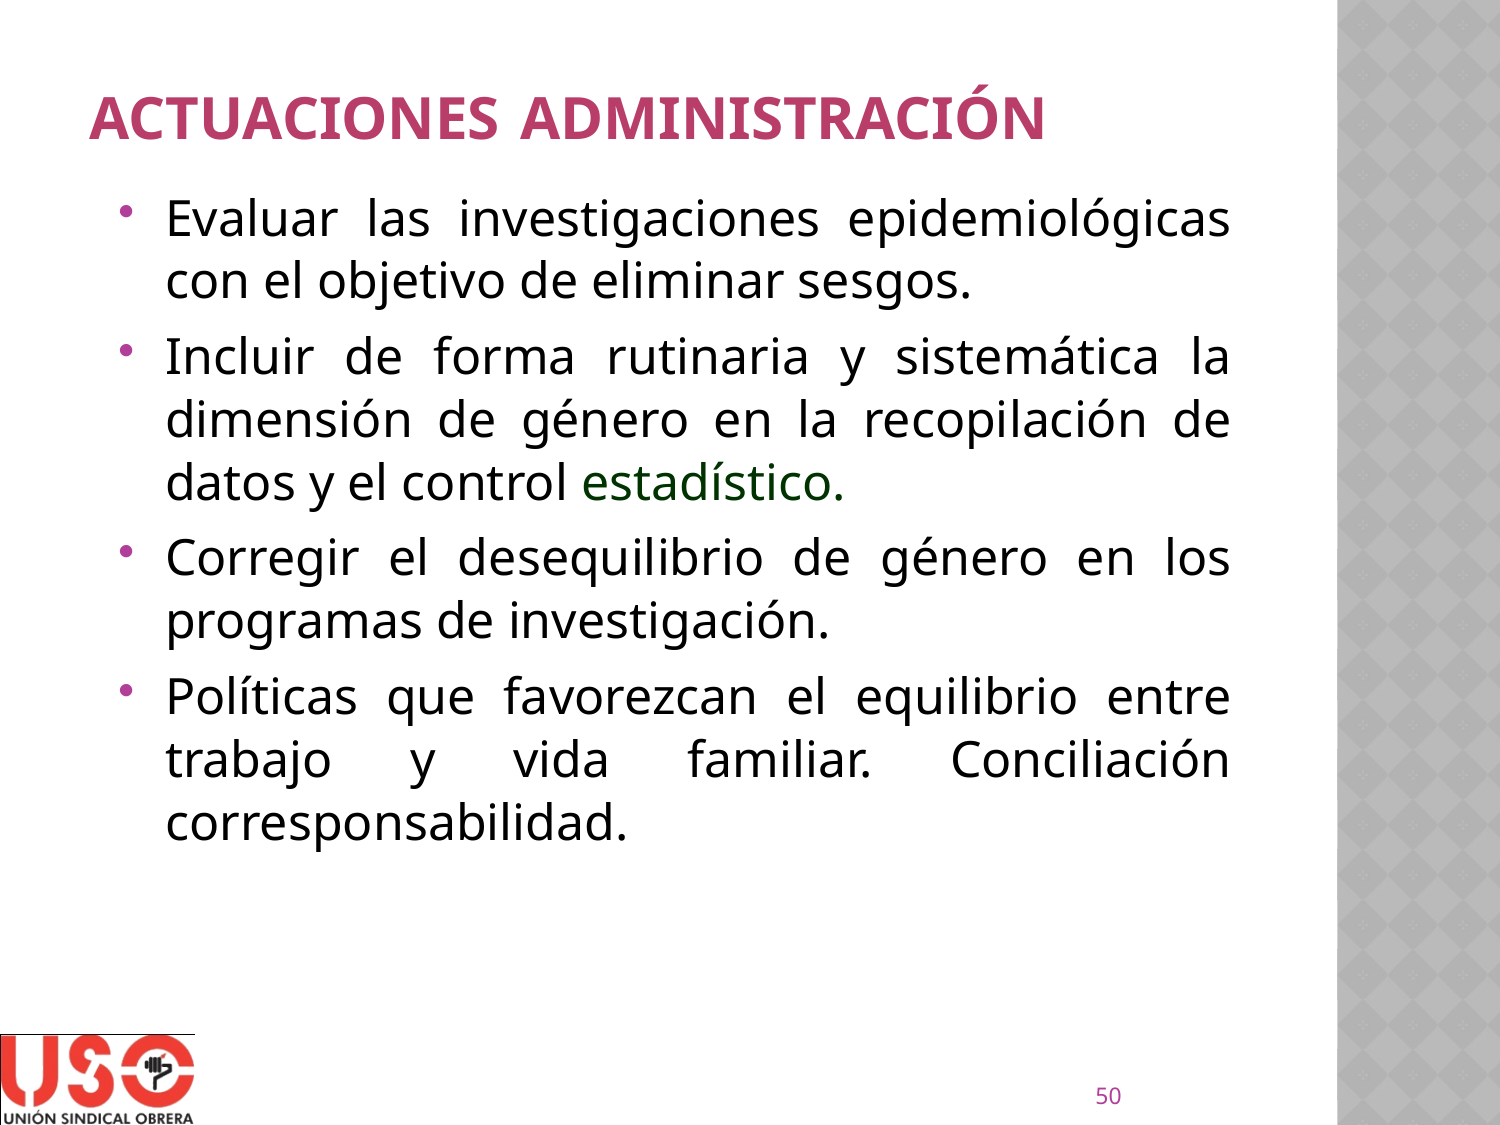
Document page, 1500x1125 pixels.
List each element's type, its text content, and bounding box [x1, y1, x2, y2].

text_box Evaluar las investigaciones epidemiológicas con el objetivo de eliminar sesgos. Incluir de forma rutinaria y sistemática la dimensión de género en la recopilación de datos y el control estadístico. Corregir el desequilibrio de género en los programas de investigación. Políticas que favorezcan el equilibrio entre trabajo y vida familiar. Conciliación corresponsabilidad. [105, 175, 1248, 858]
slide_number 50 [1025, 1075, 1122, 1113]
picture [0, 1034, 195, 1125]
text_box Actuaciones ADMINISTRACIÓN [74, 52, 1263, 164]
